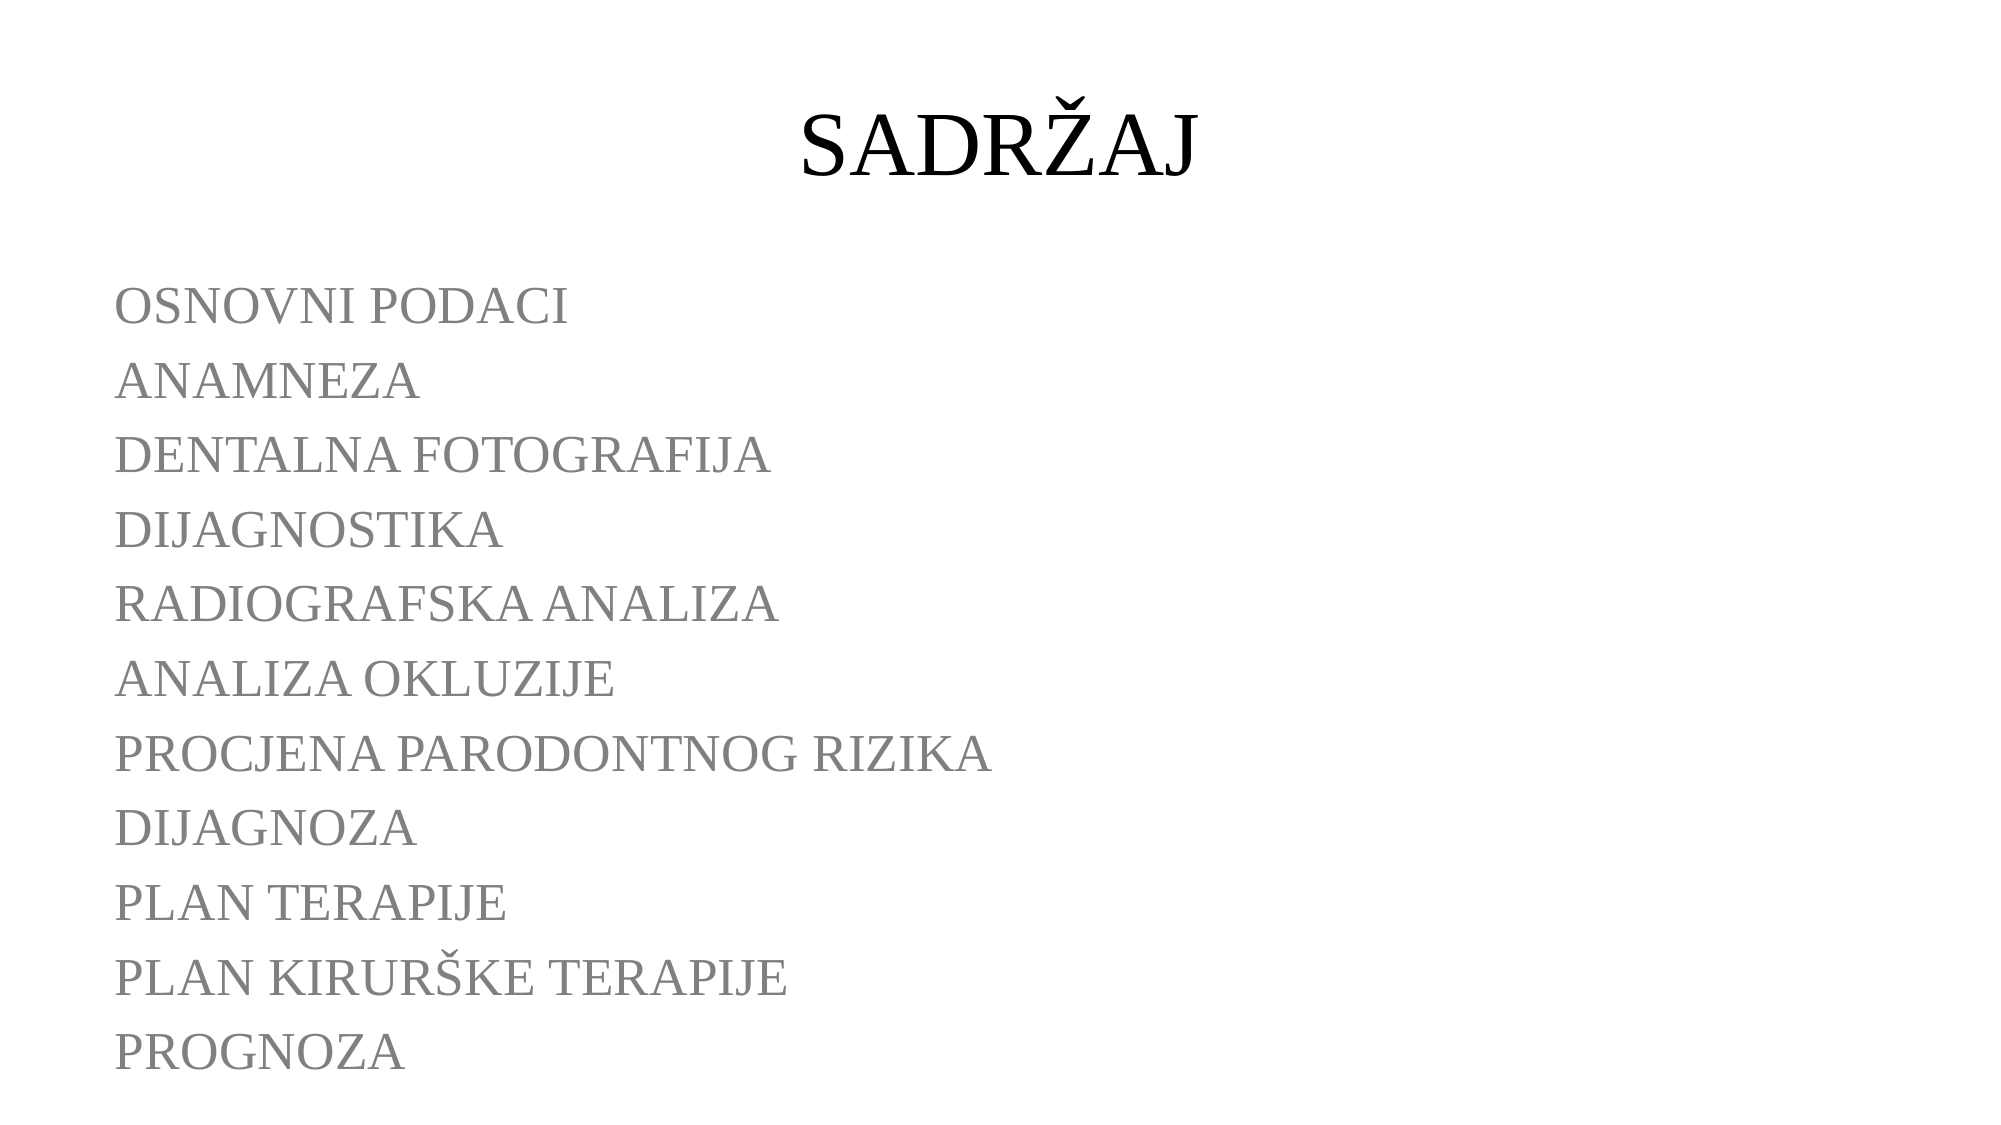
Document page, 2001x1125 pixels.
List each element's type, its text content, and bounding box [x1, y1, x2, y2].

list OSNOVNI PODACI ANAMNEZA DENTALNA FOTOGRAFIJA DIJAGNOSTIKA RADIOGRAFSKA ANALIZA ANALIZA OKLUZIJE PROCJENA PARODONTNOG RIZIKA DIJAGNOZA PLAN TERAPIJE PLAN KIRURŠKE TERAPIJE PROGNOZA [99, 262, 1900, 1094]
title SADRŽAJ [99, 45, 1900, 233]
